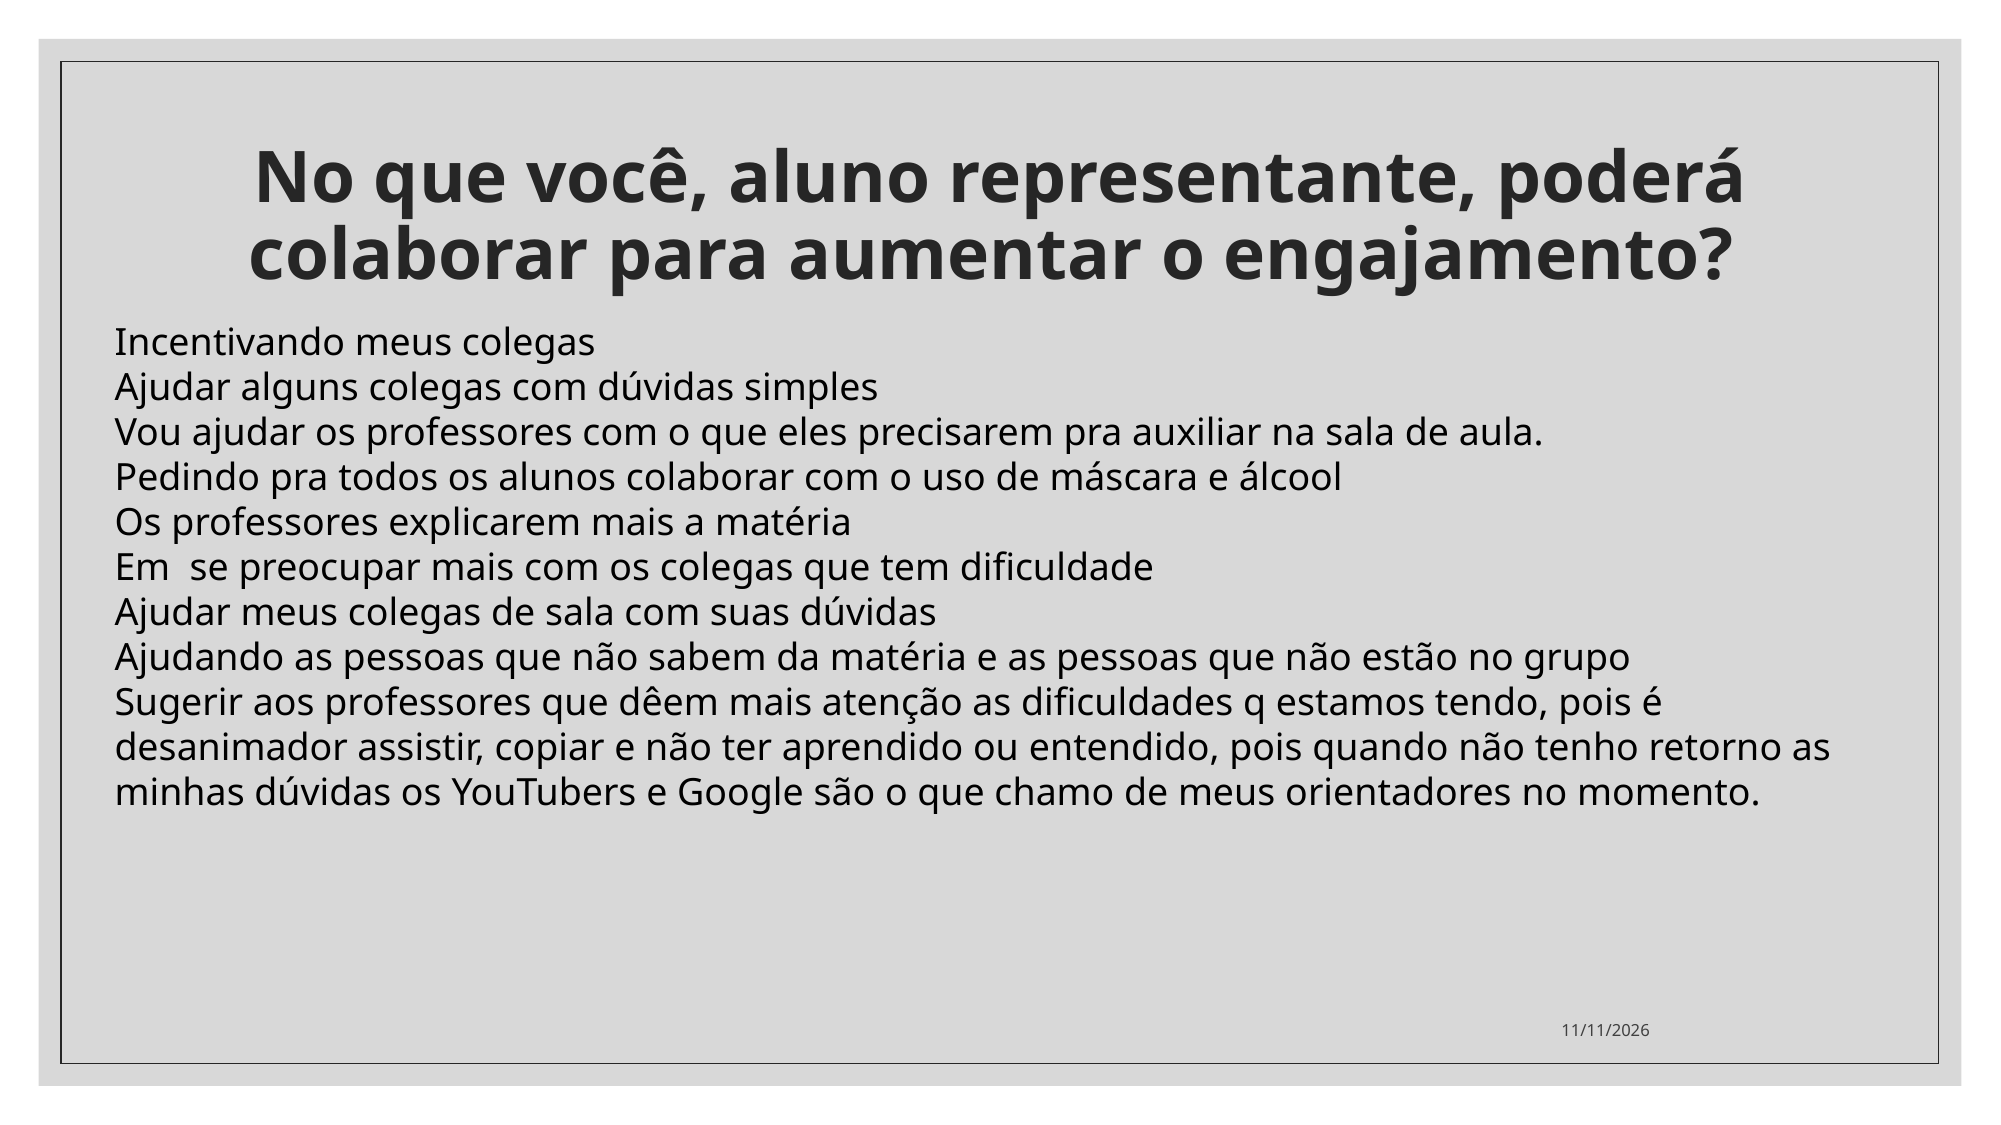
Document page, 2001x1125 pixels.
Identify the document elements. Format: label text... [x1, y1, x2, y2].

title No que você, aluno representante, poderá colaborar para aumentar o engajamento? [174, 105, 1825, 310]
text_box Incentivando meus colegas Ajudar alguns colegas com dúvidas simples Vou ajudar os professores com o que eles precisarem pra auxiliar na sala de aula. Pedindo pra todos os alunos colaborar com o uso de máscara e álcool Os professores explicarem mais a matéria Em se preocupar mais com os colegas que tem dificuldade Ajudar meus colegas de sala com suas dúvidas Ajudando as pessoas que não sabem da matéria e as pessoas que não estão no grupo Sugerir aos professores que dêem mais atenção as dificuldades q estamos tendo, pois é desanimador assistir, copiar e não ter aprendido ou entendido, pois quando não tenho retorno as minhas dúvidas os YouTubers e Google são o que chamo de meus orientadores no momento. [99, 310, 1911, 866]
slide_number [1190, 990, 1665, 1050]
